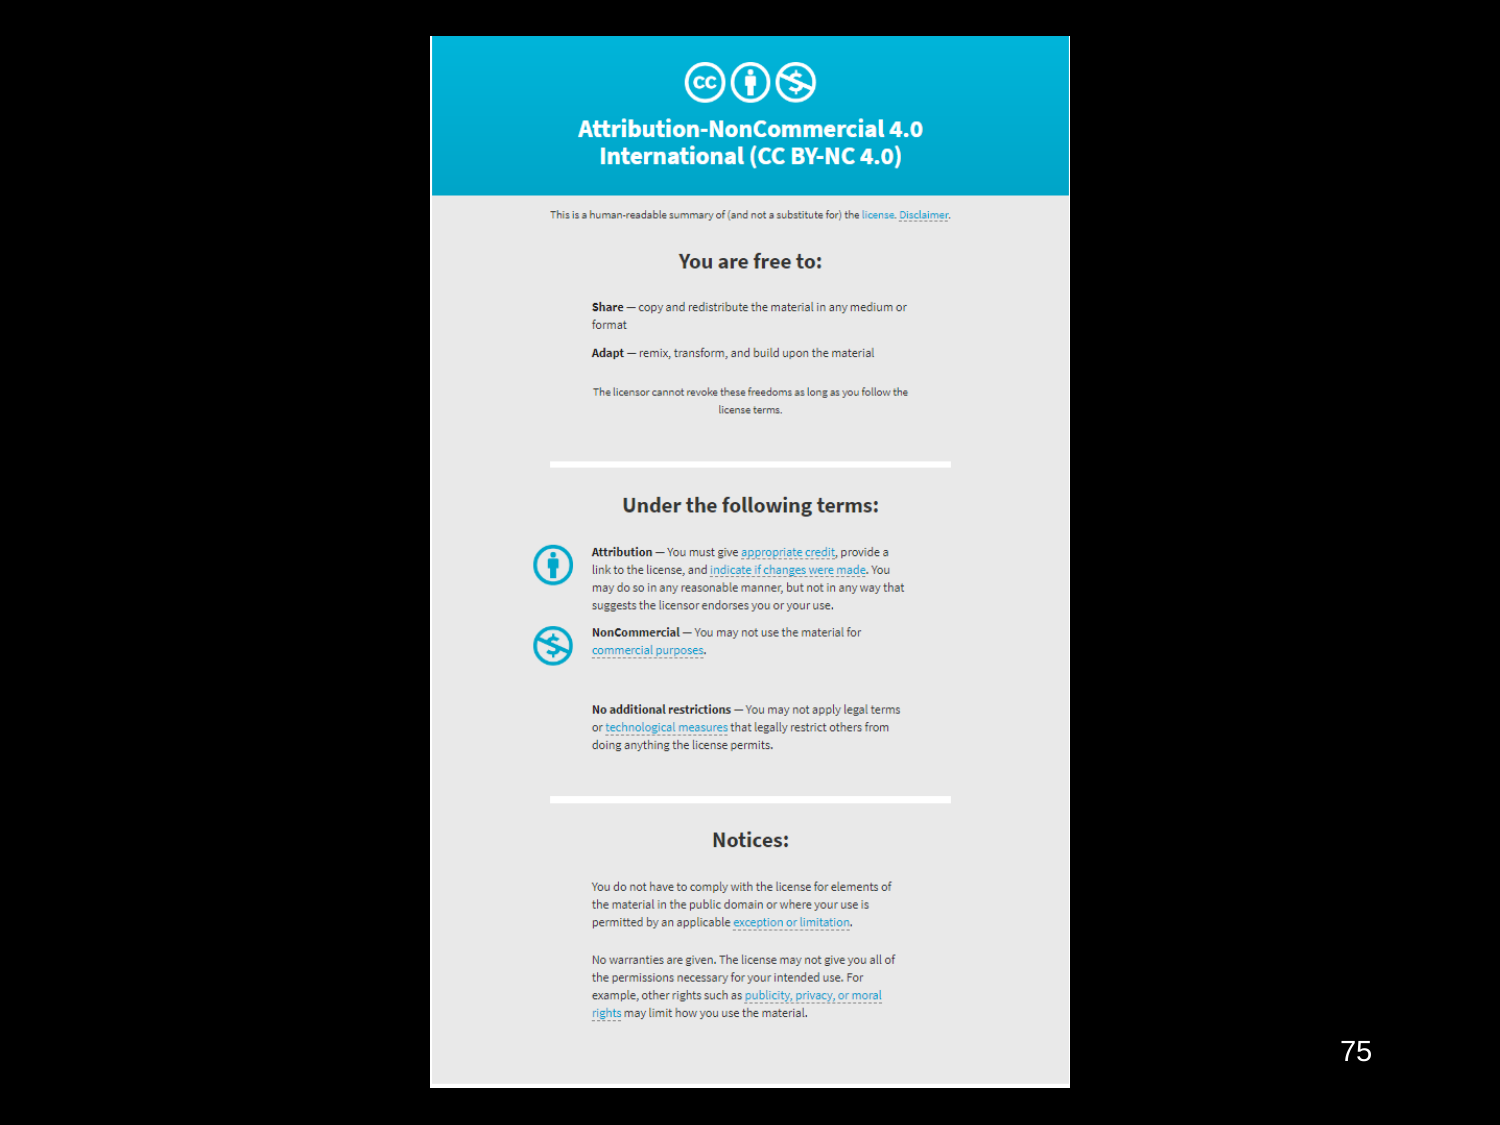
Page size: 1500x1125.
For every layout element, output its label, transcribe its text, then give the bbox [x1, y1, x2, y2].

picture [430, 36, 1070, 1089]
slide_number 75 [1074, 1024, 1388, 1101]
